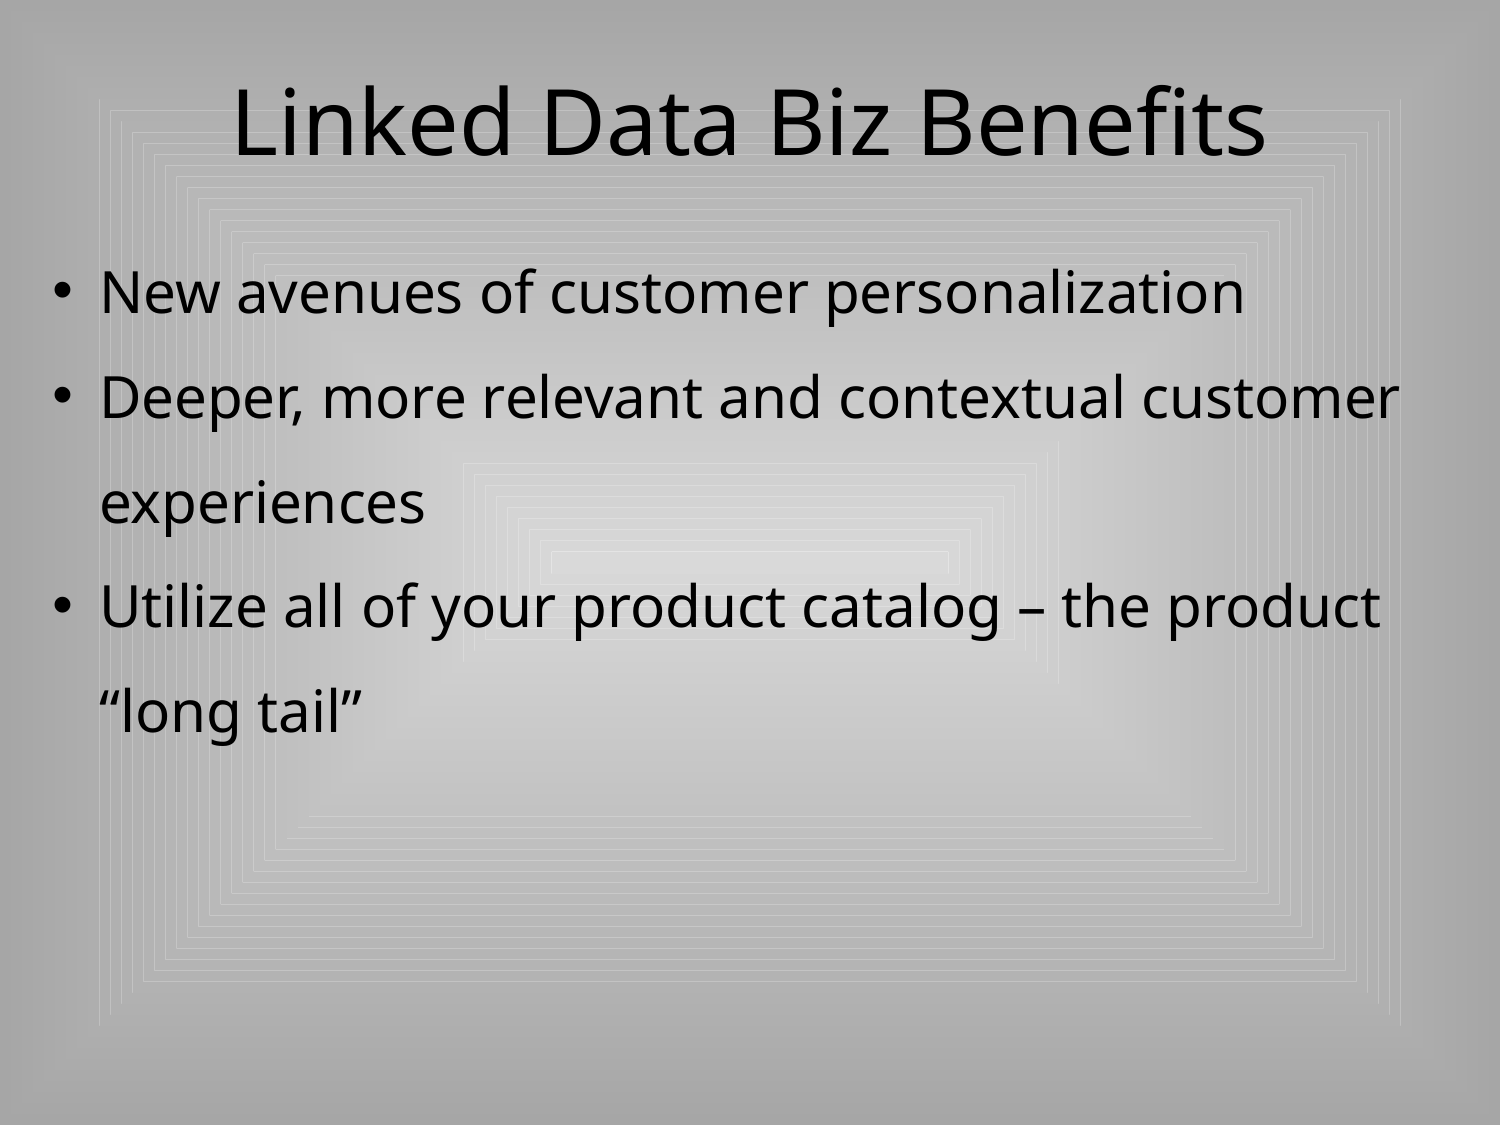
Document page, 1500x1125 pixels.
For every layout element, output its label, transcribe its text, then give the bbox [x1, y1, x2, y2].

text_box New avenues of customer personalization Deeper, more relevant and contextual customer experiences Utilize all of your product catalog – the product “long tail” [37, 212, 1463, 752]
title Linked Data Biz Benefits [37, 24, 1463, 212]
